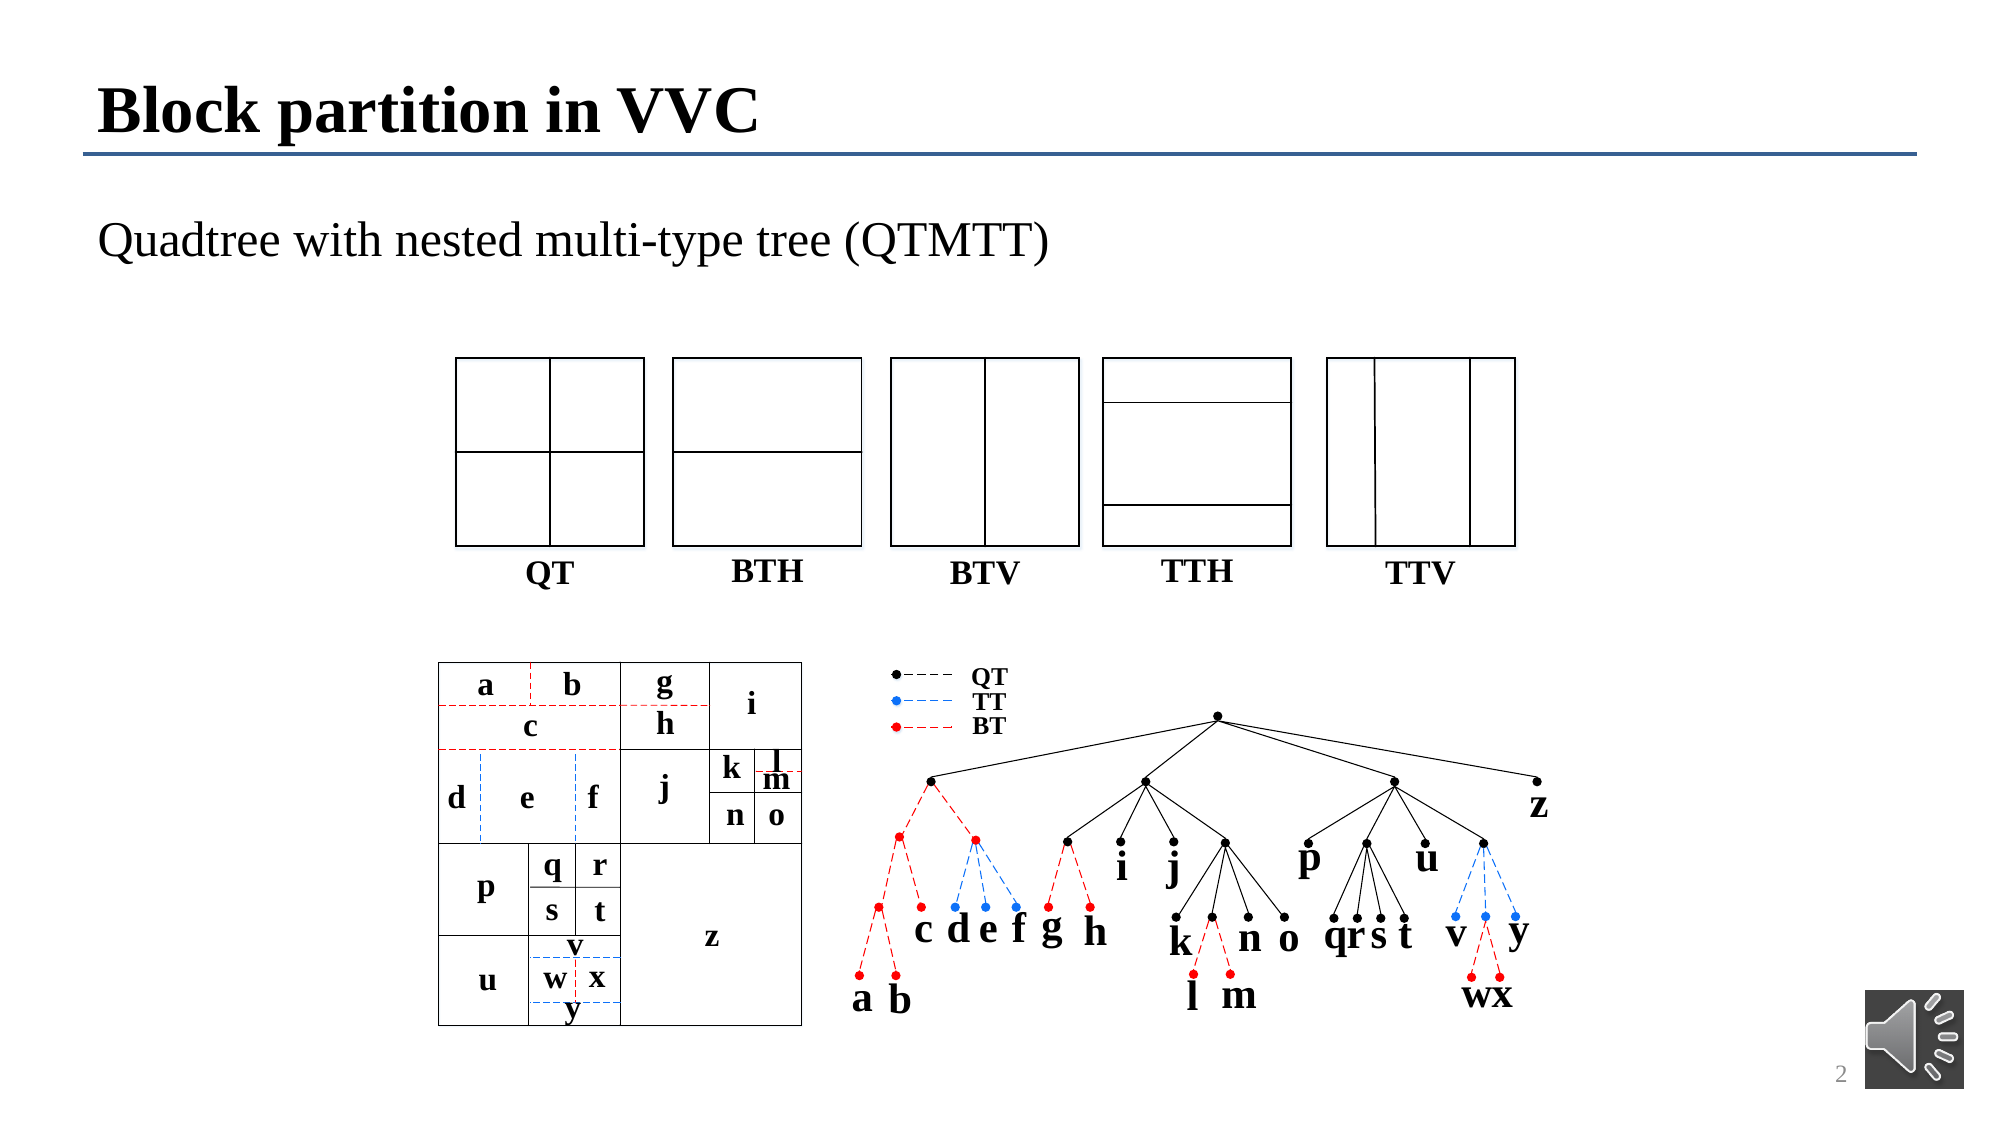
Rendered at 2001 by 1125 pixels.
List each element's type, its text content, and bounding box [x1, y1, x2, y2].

picture [1864, 989, 1965, 1090]
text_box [429, 354, 1571, 1045]
slide_number 2 [1412, 1042, 1863, 1103]
text_box Quadtree with nested multi-type tree (QTMTT) [82, 198, 1918, 274]
title Block partition in VVC [82, 22, 1918, 154]
